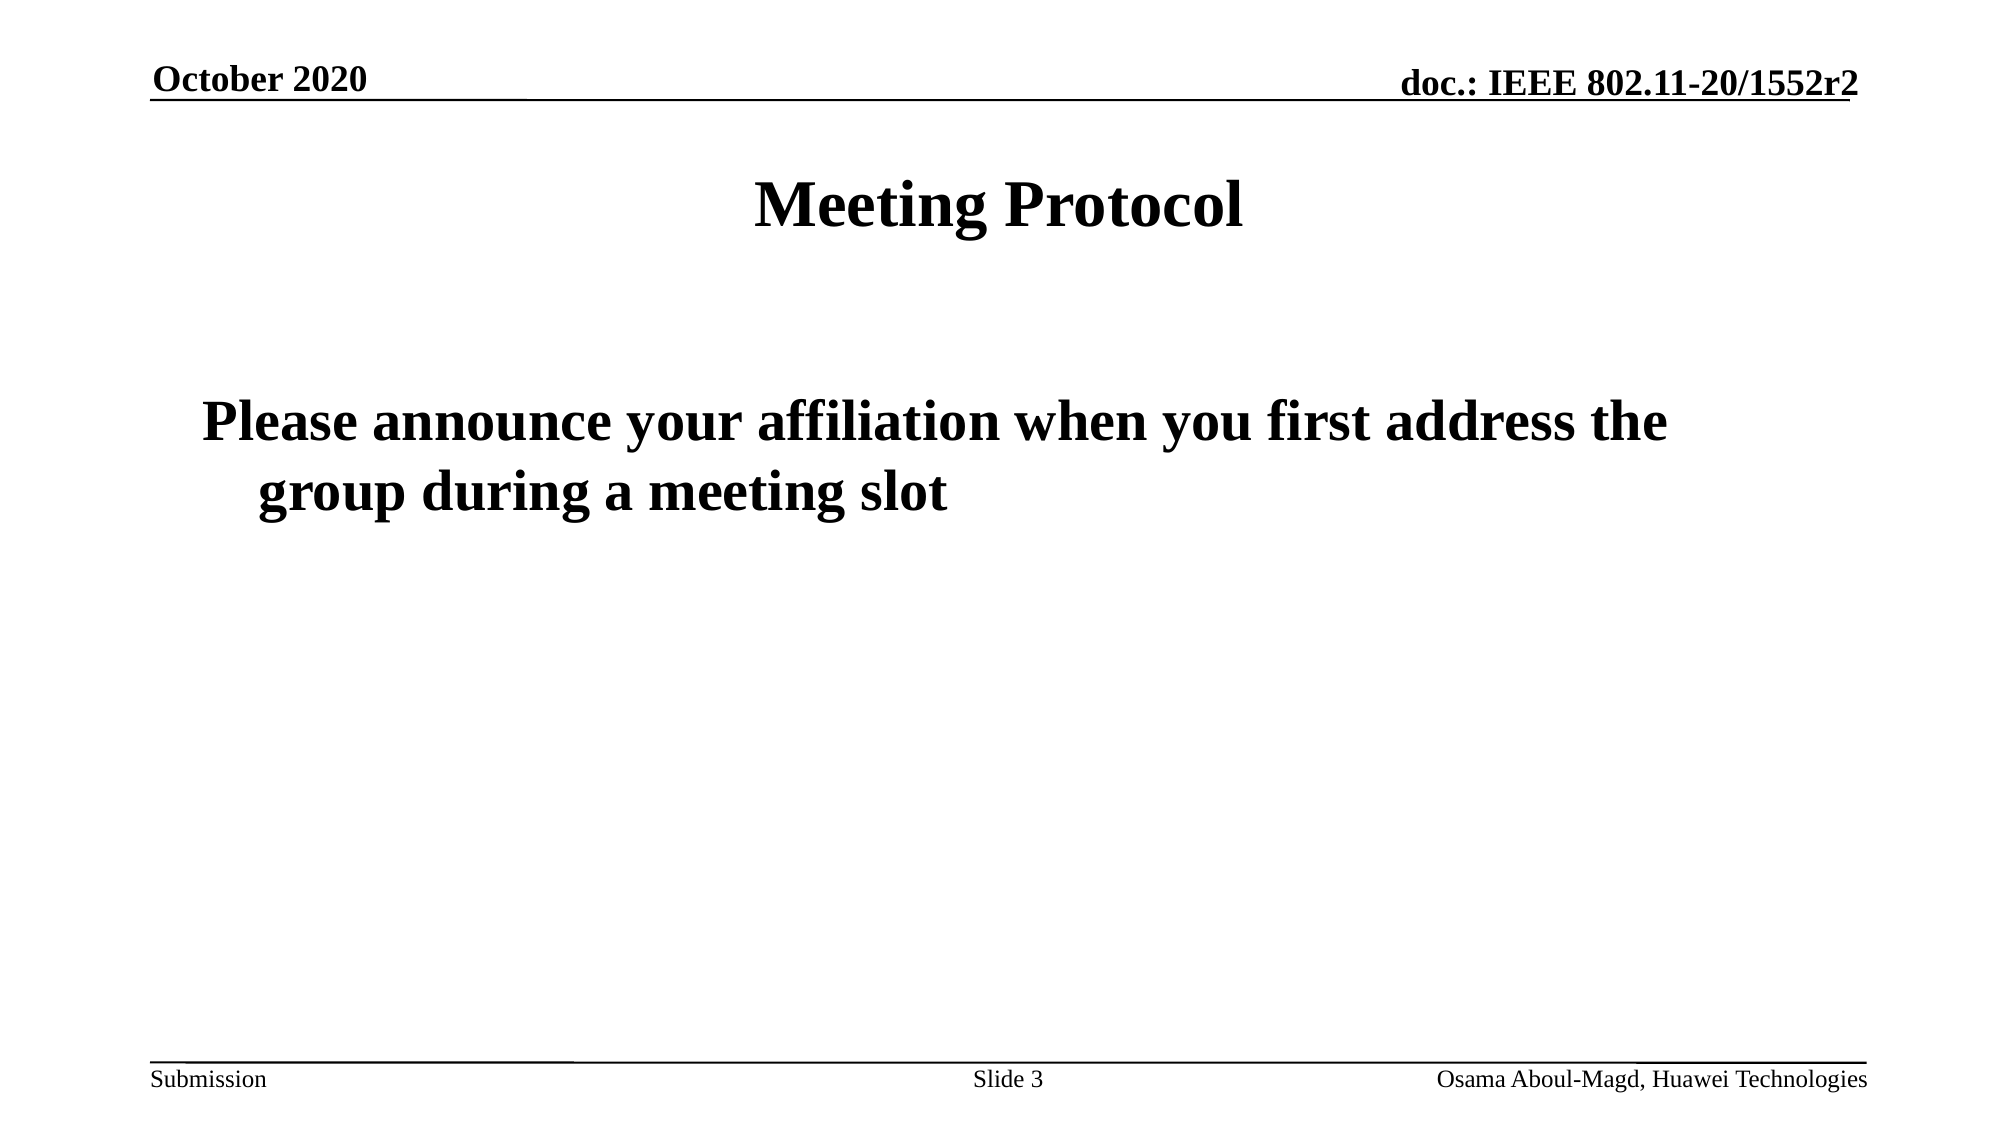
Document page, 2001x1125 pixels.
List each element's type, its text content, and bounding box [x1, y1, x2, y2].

slide_number Slide 3 [950, 1061, 1067, 1123]
list Please announce your affiliation when you first address the group during a meeting slot [187, 374, 1813, 513]
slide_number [152, 54, 563, 100]
title Meeting Protocol [149, 112, 1850, 288]
footer Osama Aboul-Magd, Huawei Technologies [1171, 1061, 1869, 1093]
